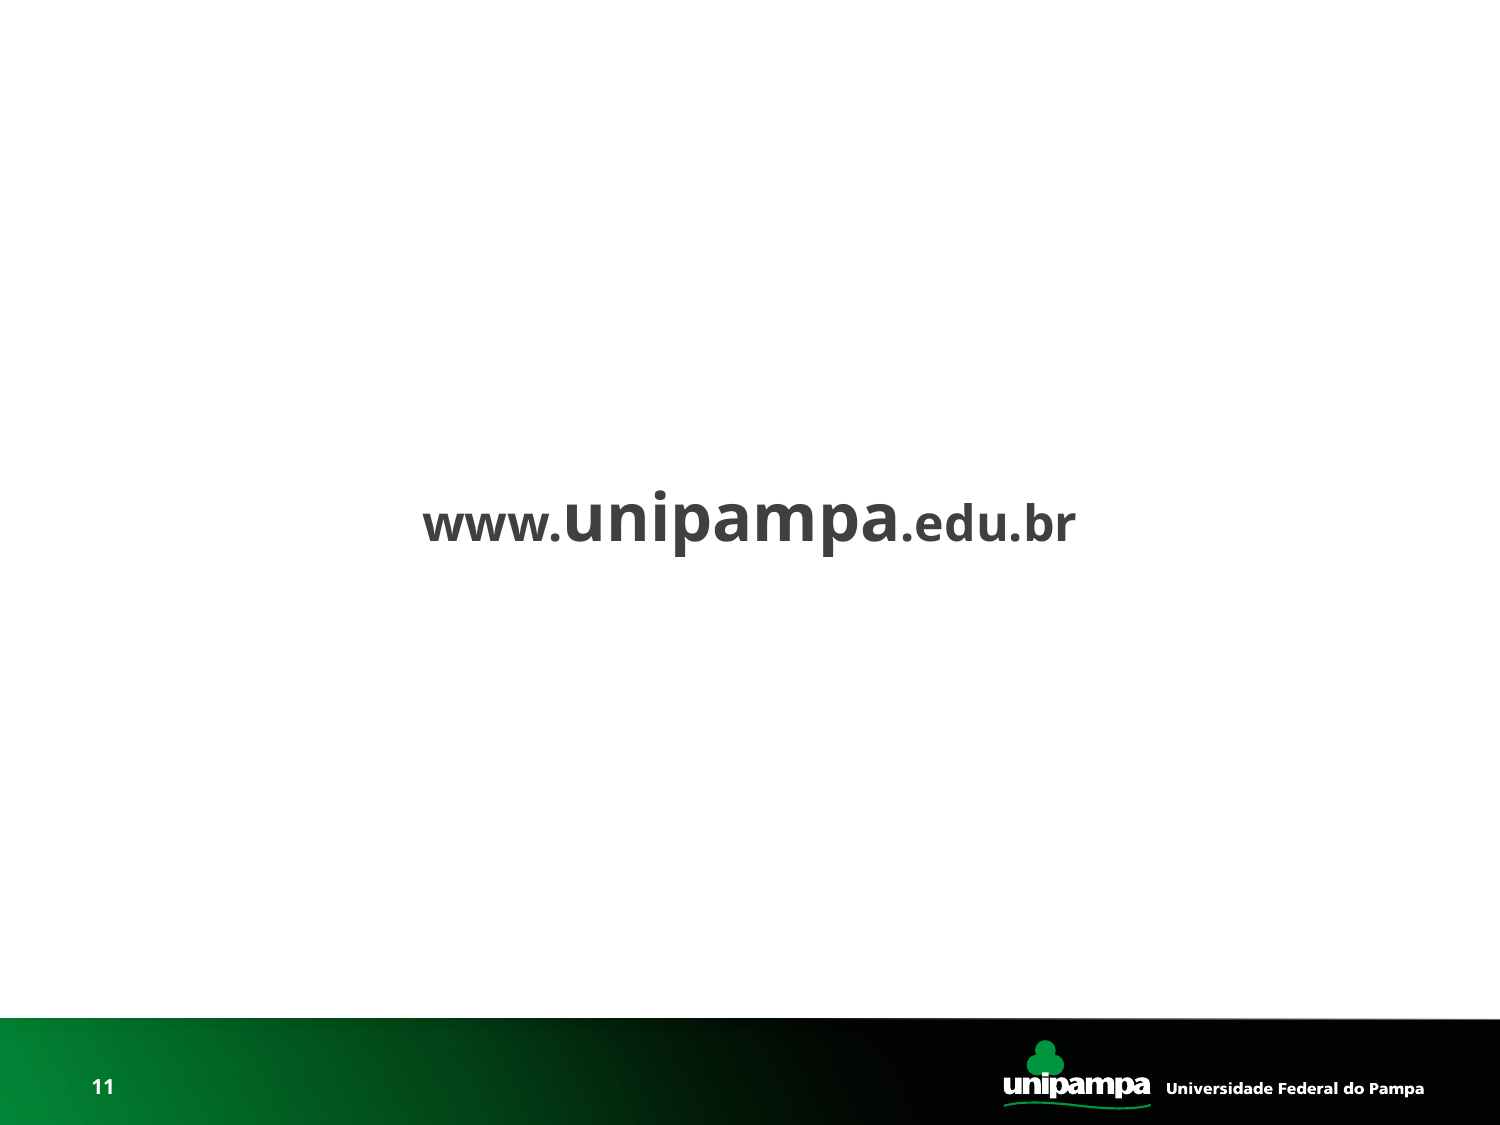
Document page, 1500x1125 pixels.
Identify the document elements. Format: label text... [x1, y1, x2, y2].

title www.unipampa.edu.br [75, 420, 1425, 609]
picture [0, 1018, 1500, 1125]
